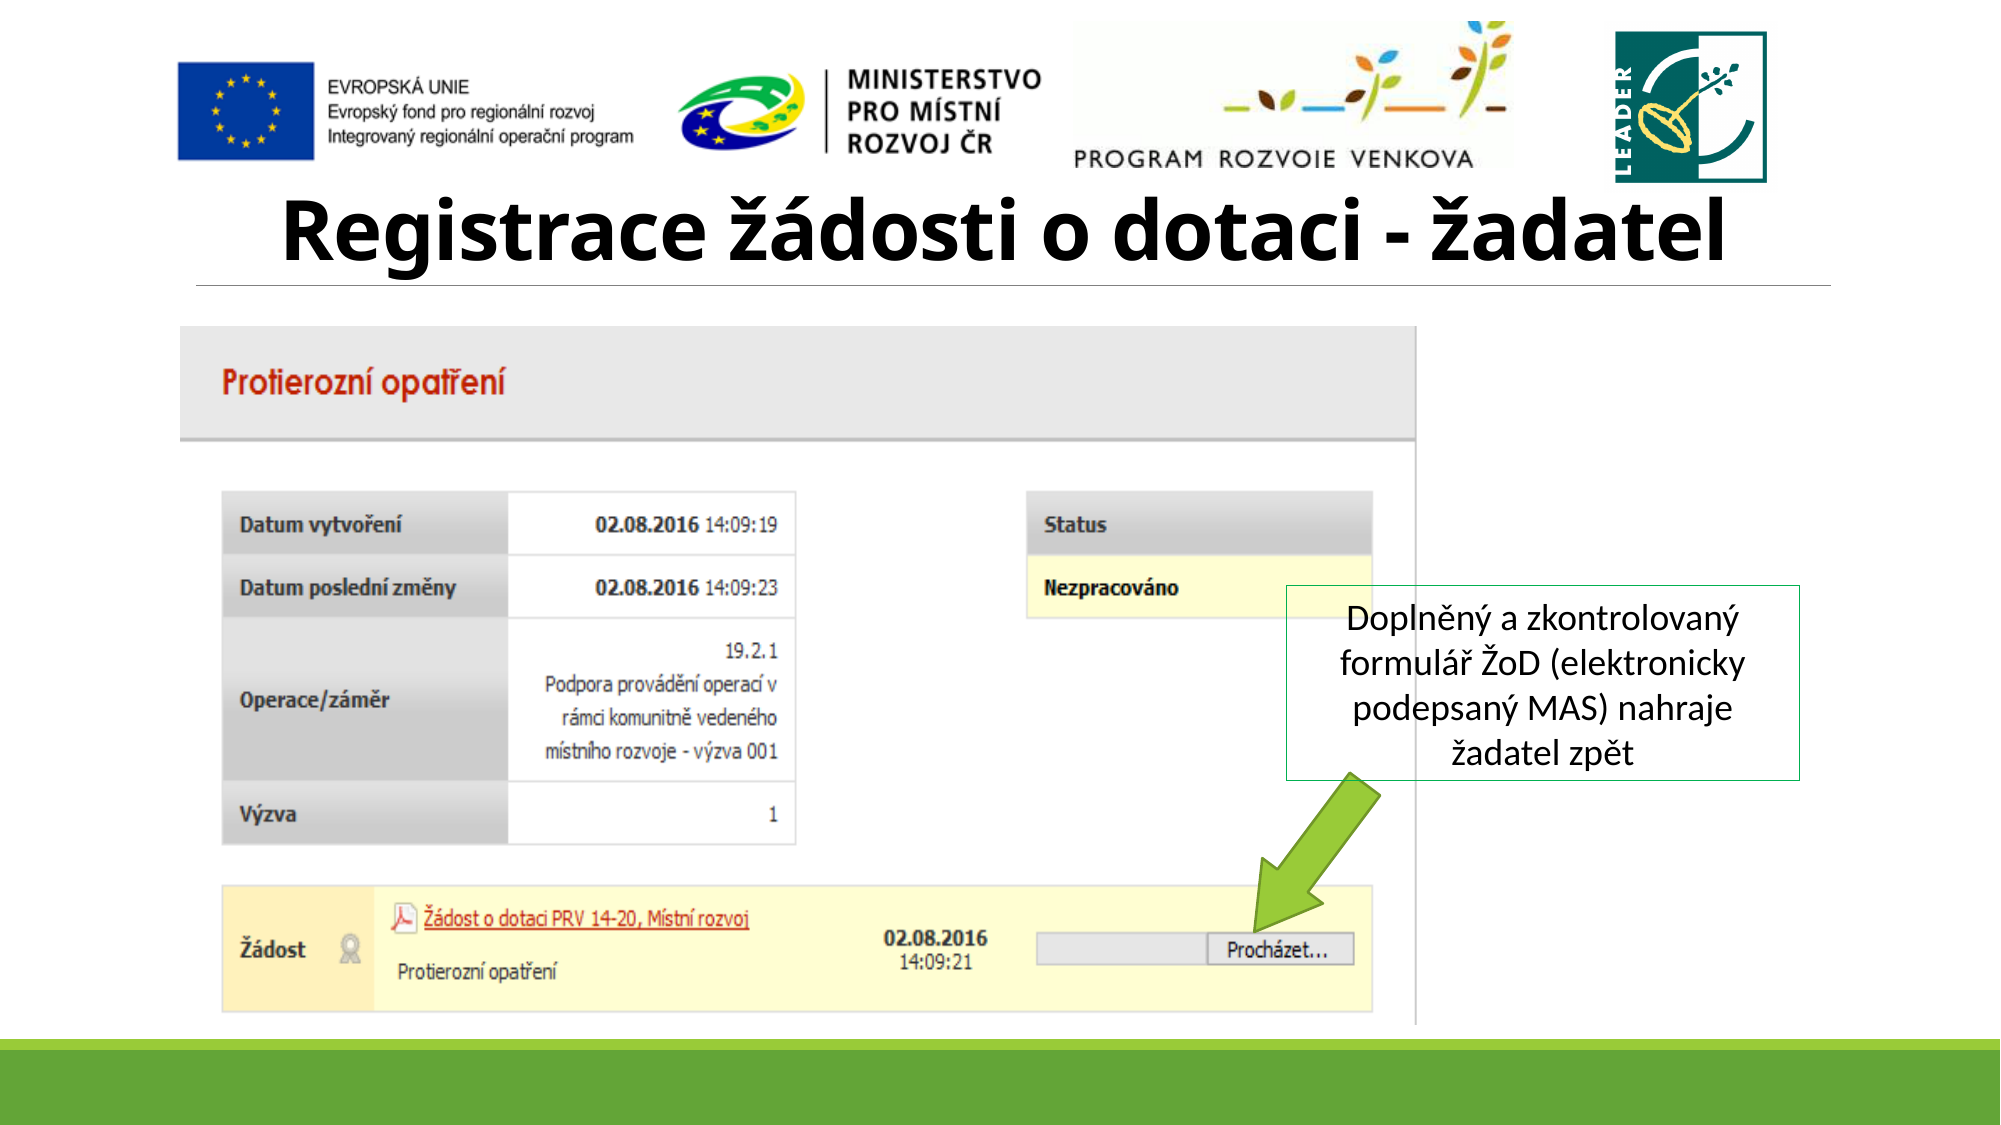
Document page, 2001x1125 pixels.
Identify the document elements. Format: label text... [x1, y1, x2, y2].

title Registrace žádosti o dotaci - žadatel [180, 47, 1830, 285]
picture [148, 28, 1071, 193]
picture [1604, 20, 1778, 193]
text_box Doplněný a zkontrolovaný formulář ŽoD (elektronicky podepsaný MAS) nahraje žadatel zpět [1430, 585, 1800, 781]
picture [179, 325, 1422, 1026]
picture [1073, 20, 1514, 169]
